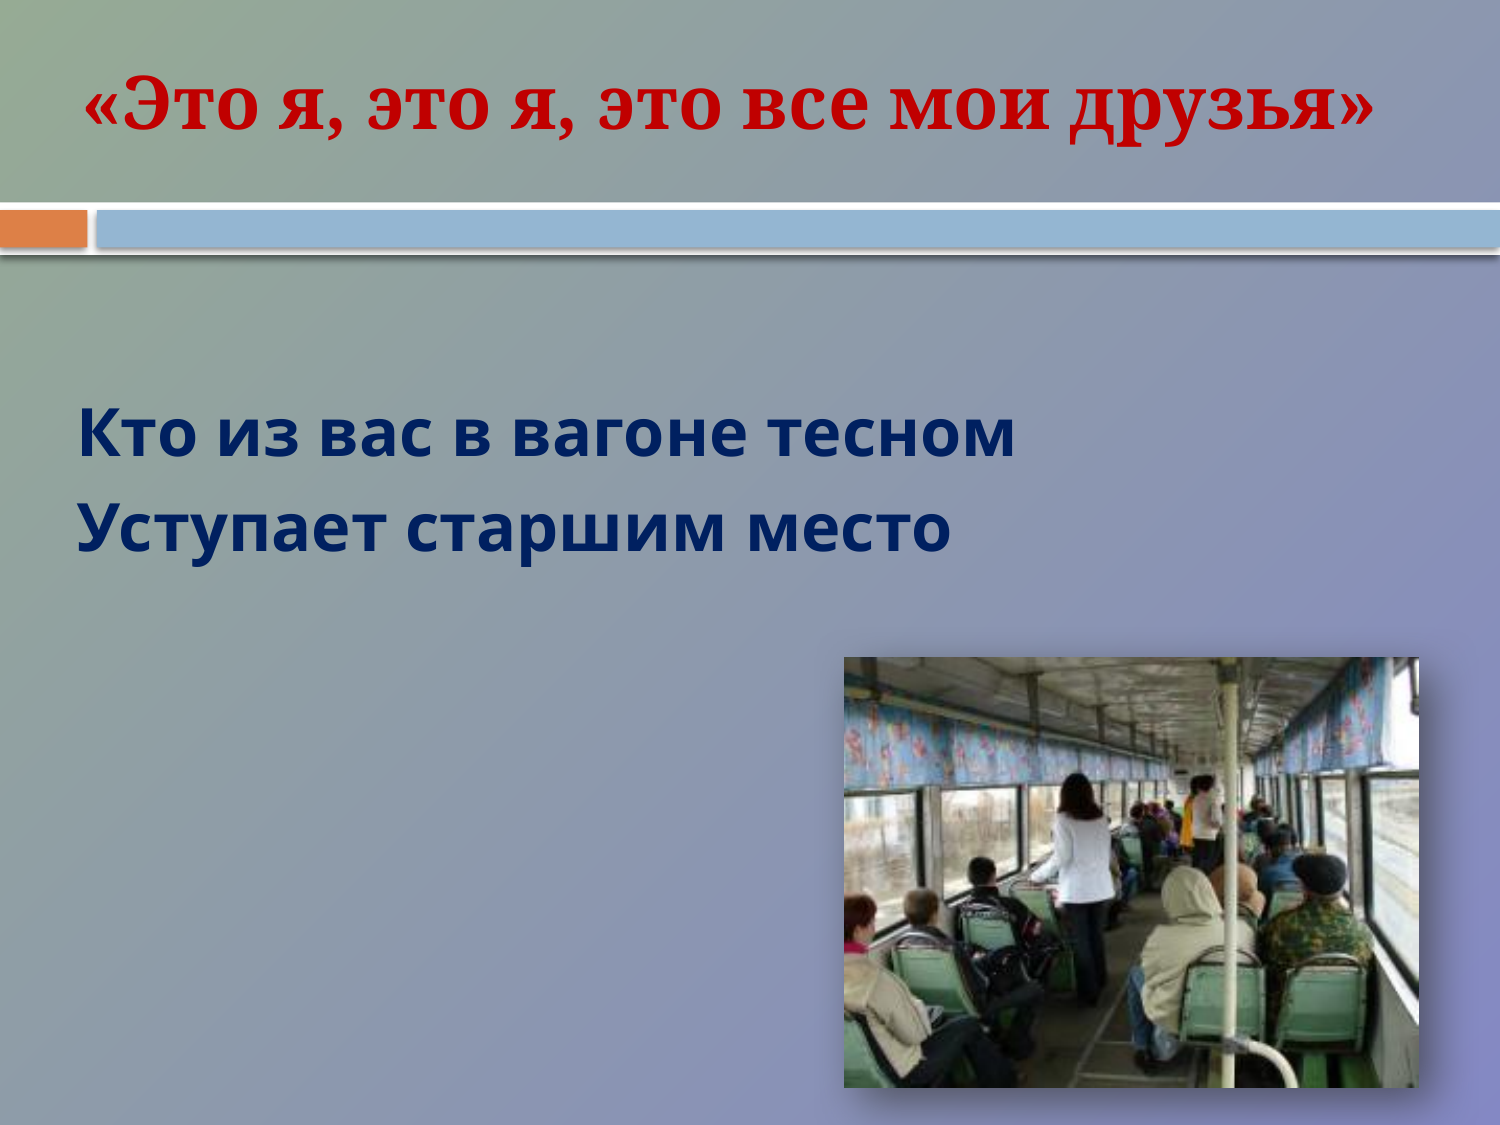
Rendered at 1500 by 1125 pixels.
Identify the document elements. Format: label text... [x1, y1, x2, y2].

title «Это я, это я, это все мои друзья» [31, 19, 1429, 182]
picture [844, 656, 1419, 1089]
list Кто из вас в вагоне тесном Уступает старшим место [61, 288, 1399, 1026]
